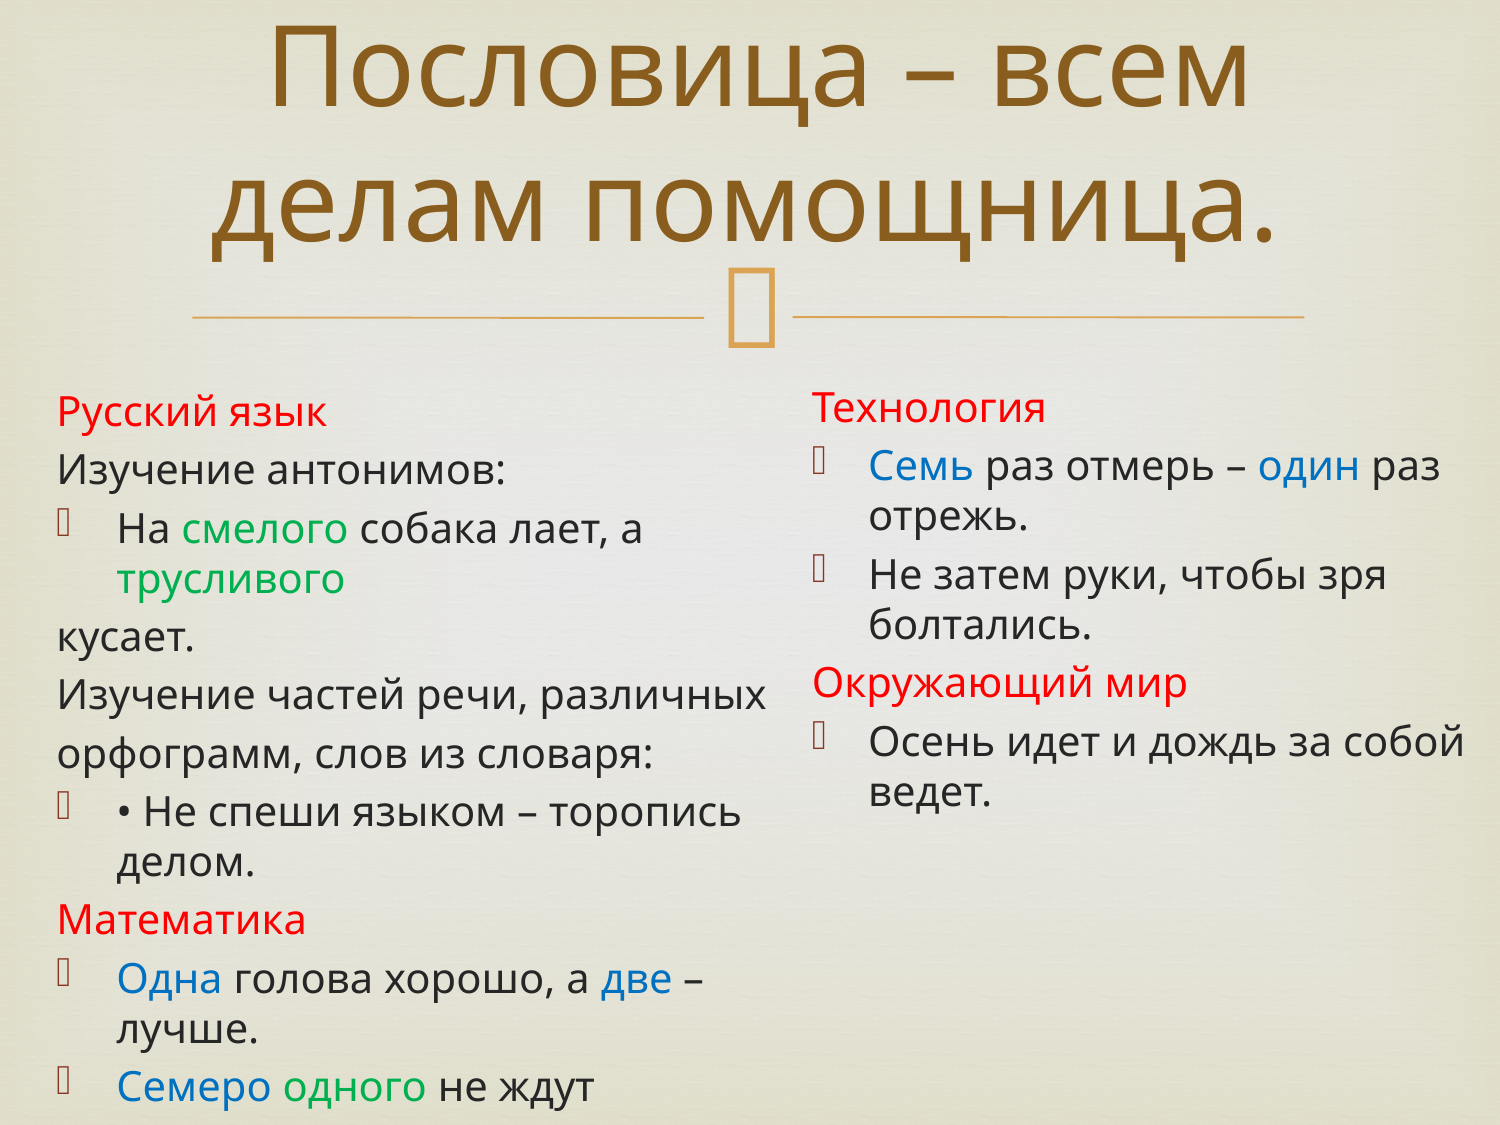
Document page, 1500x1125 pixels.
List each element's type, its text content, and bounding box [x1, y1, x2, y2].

text_box Технология Семь раз отмерь – один раз отрежь. Не затем руки, чтобы зря болтались. Окружающий мир Осень идет и дождь за собой ведет. [797, 373, 1500, 822]
title Пословица – всем делам помощница. [123, 42, 1397, 216]
list Русский язык Изучение антонимов: На смелого собака лает, а трусливого кусает. Изучение частей речи, различных орфограмм, слов из словаря: • Не спеши языком – торопись делом. Математика Одна голова хорошо, а две – лучше. Семеро одного не ждут [41, 377, 798, 1013]
